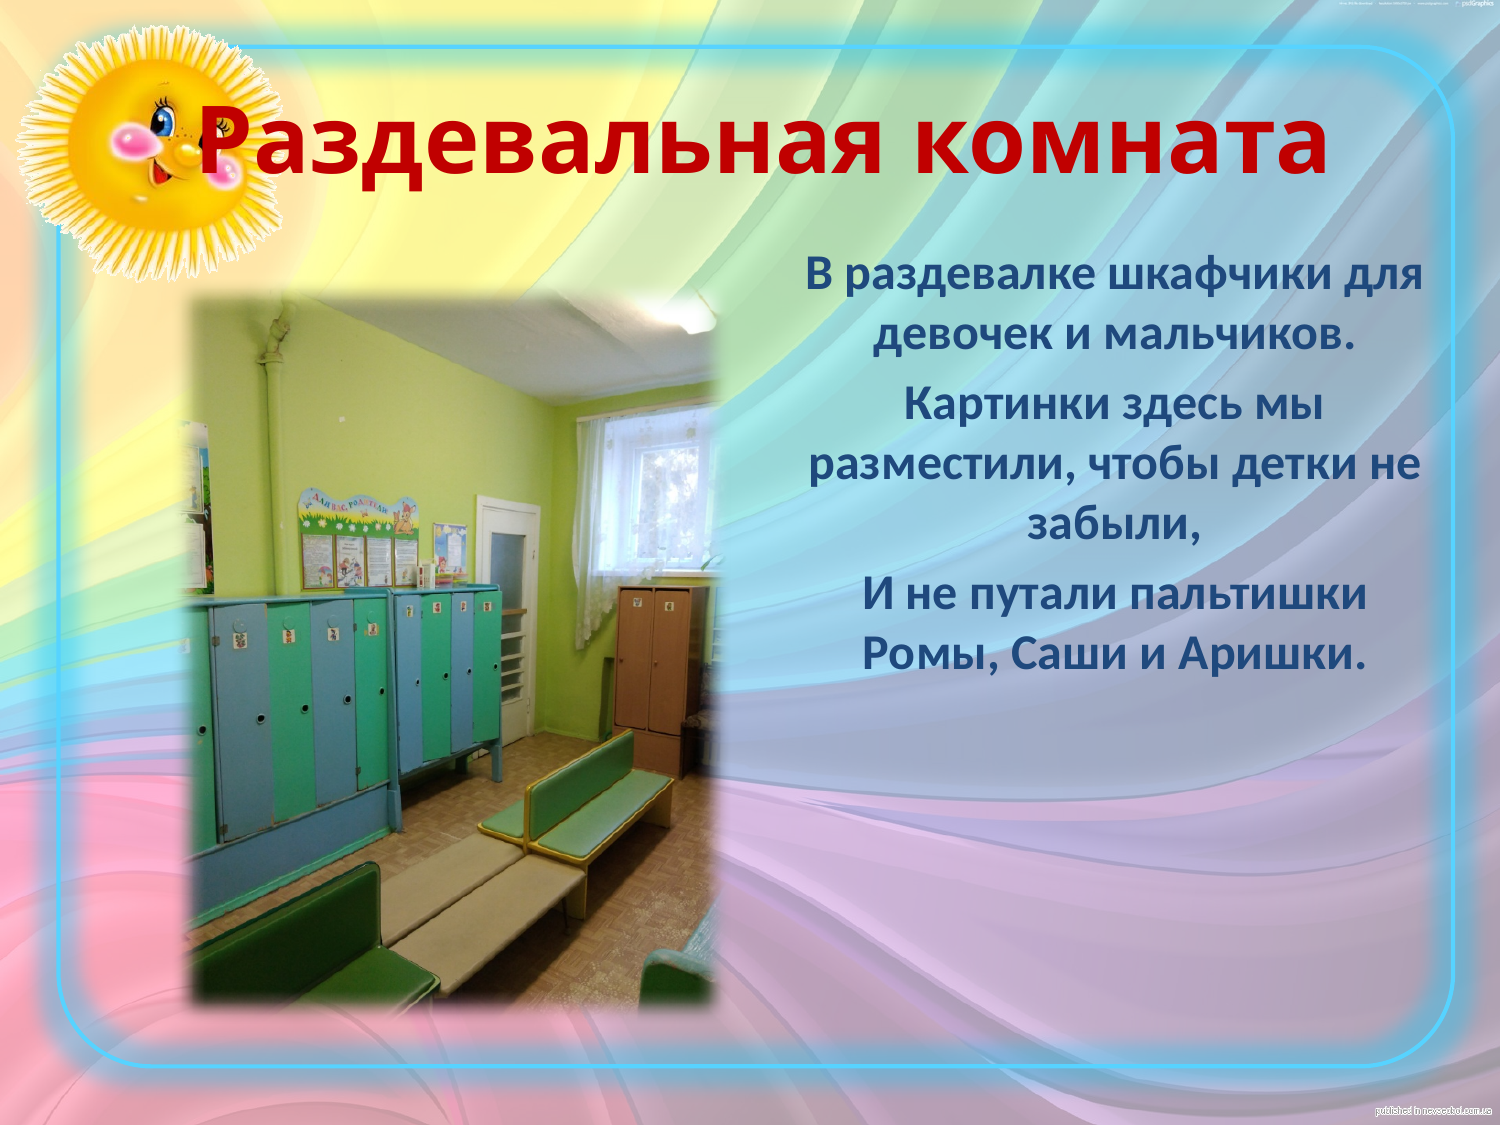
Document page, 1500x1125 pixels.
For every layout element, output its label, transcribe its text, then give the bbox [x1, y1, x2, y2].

title Раздевальная комната [88, 42, 1439, 231]
list В раздевалке шкафчики для девочек и мальчиков. Картинки здесь мы разместили, чтобы детки не забыли, И не путали пальтишки Ромы, Саши и Аришки. [785, 231, 1446, 716]
picture [11, 11, 731, 1025]
